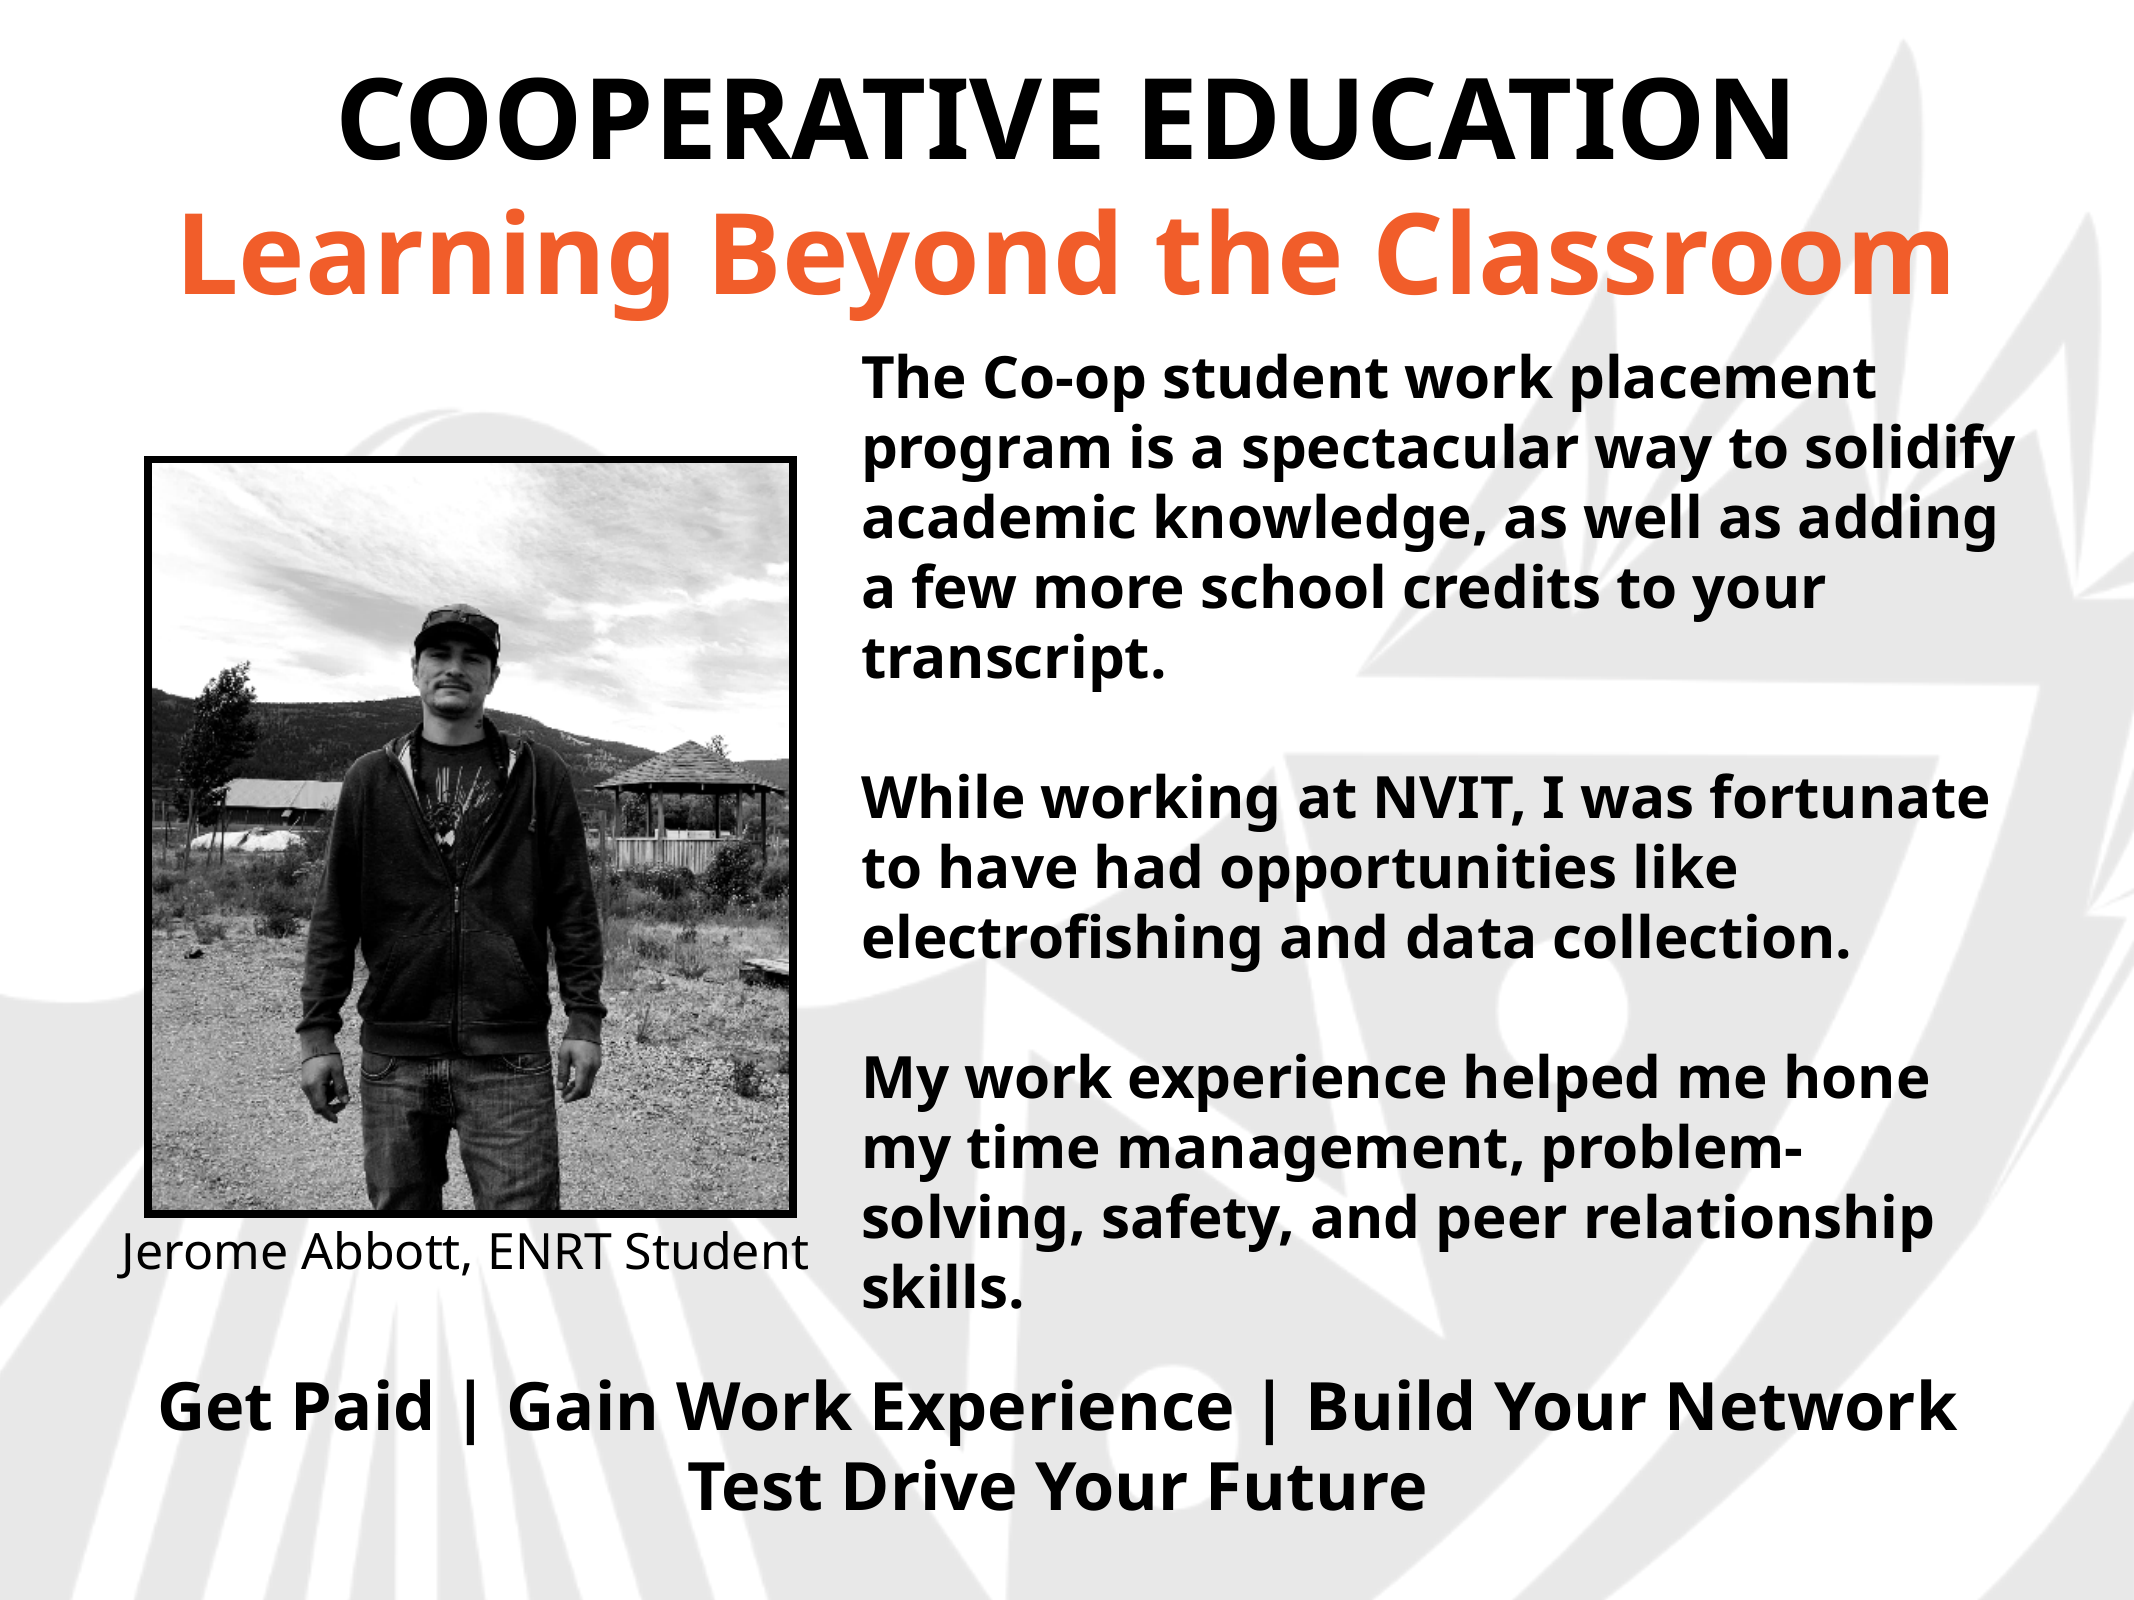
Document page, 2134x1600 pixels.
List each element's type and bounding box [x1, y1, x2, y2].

picture [0, 0, 2134, 1600]
list [151, 462, 790, 1211]
